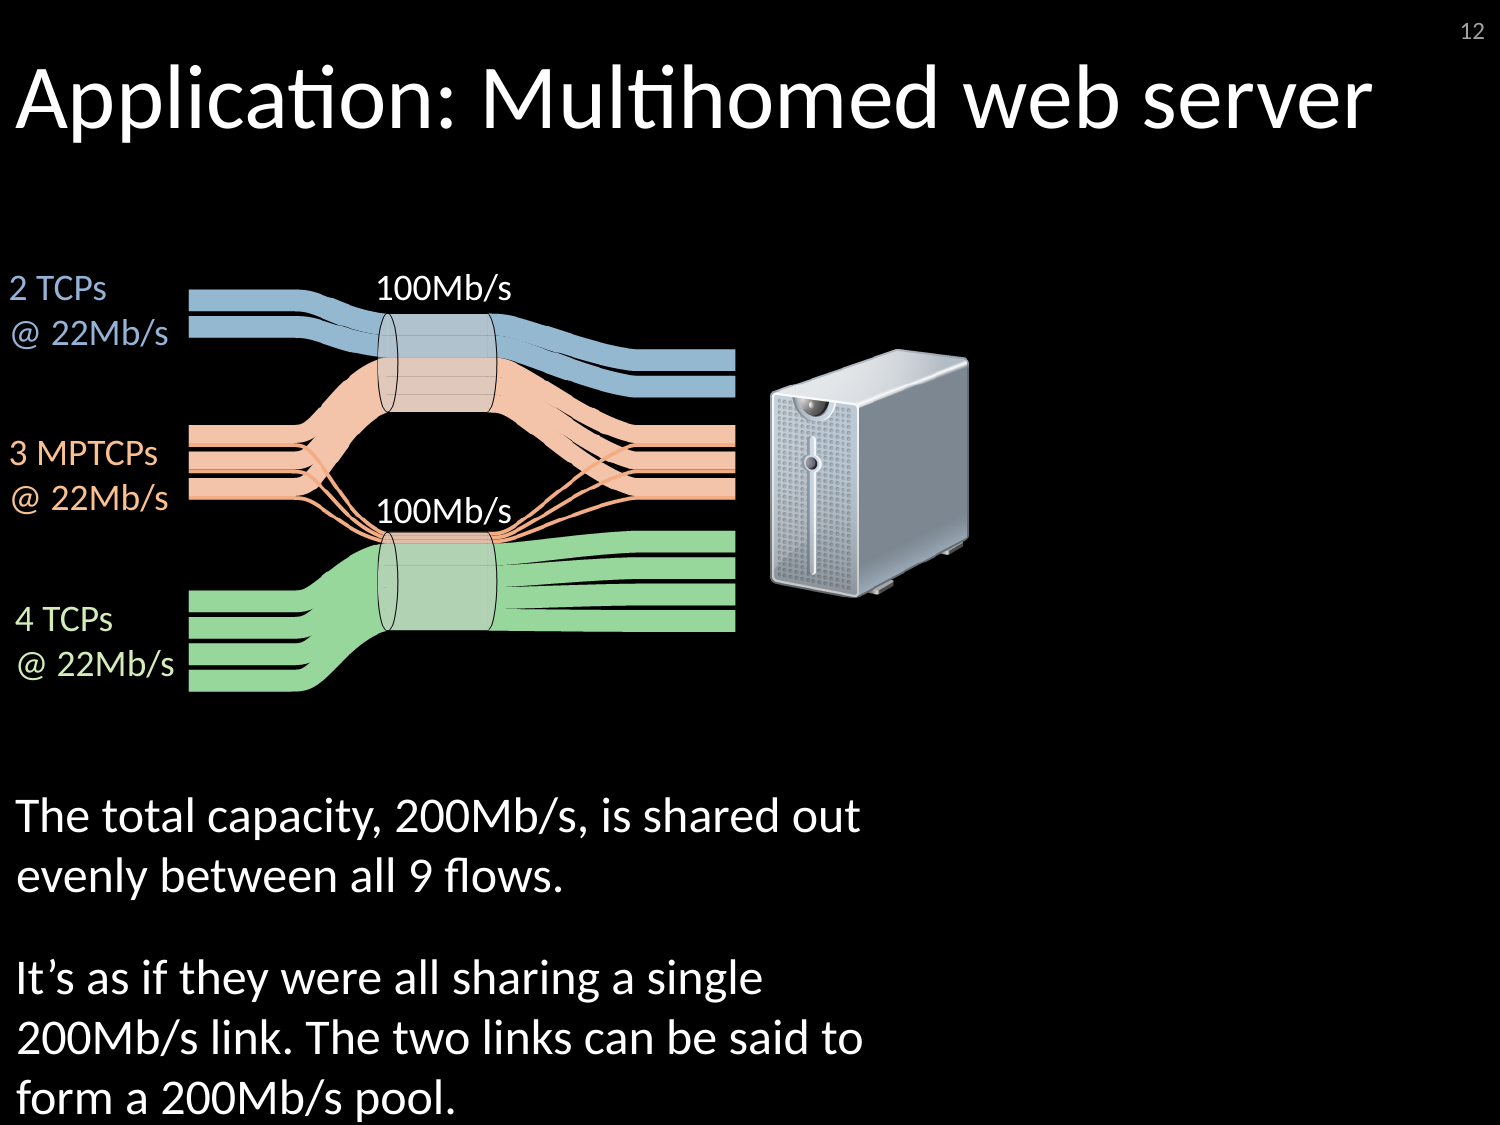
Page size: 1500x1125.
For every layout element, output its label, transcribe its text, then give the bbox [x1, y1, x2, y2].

text_box The total capacity, 200Mb/s, is shared out evenly between all 9 flows. It’s as if they were all sharing a single 200Mb/s link. The two links can be said to form a 200Mb/s pool. [0, 775, 916, 1125]
title Application: Multihomed web server [0, 0, 1500, 185]
text_box 4 TCPs @ 22Mb/s [0, 586, 177, 692]
text_box 3 MPTCPs @ 22Mb/s [0, 420, 177, 526]
picture [182, 243, 739, 710]
picture [749, 349, 999, 599]
text_box 2 TCPs @ 22Mb/s [0, 255, 177, 361]
